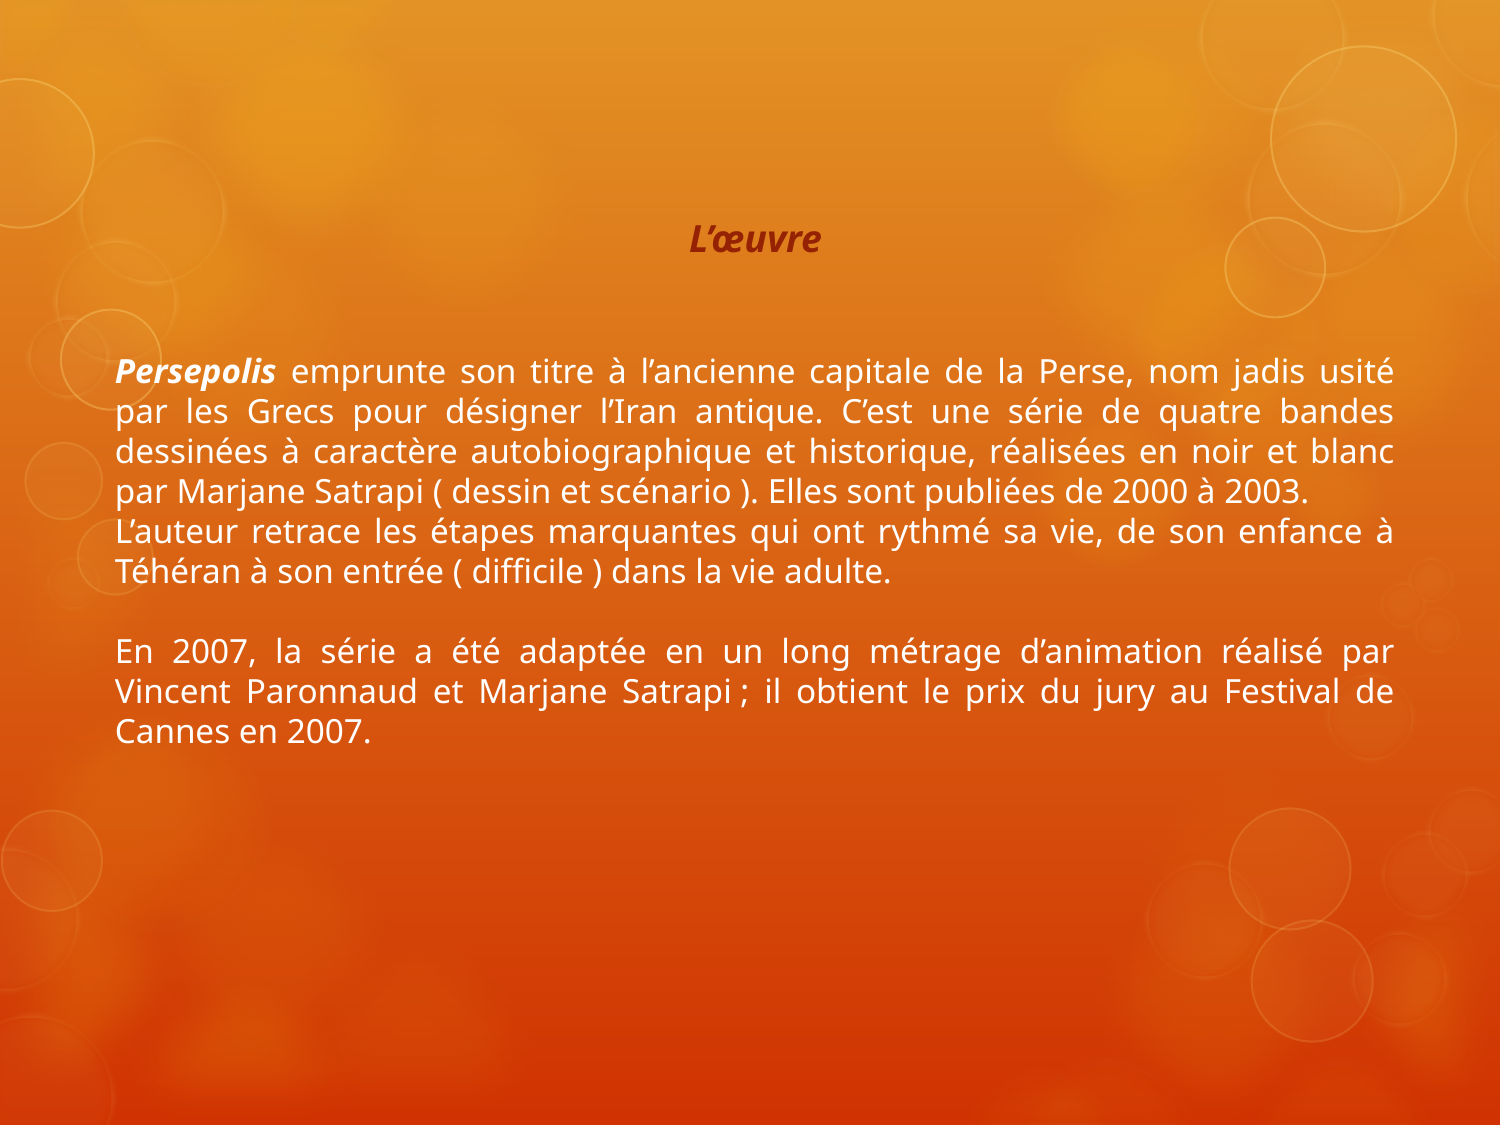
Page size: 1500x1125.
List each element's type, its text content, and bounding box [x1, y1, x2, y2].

text_box L’œuvre Persepolis emprunte son titre à l’ancienne capitale de la Perse, nom jadis usité par les Grecs pour désigner l’Iran antique. C’est une série de quatre bandes dessinées à caractère autobiographique et historique, réalisées en noir et blanc par Marjane Satrapi ( dessin et scénario ). Elles sont publiées de 2000 à 2003. L’auteur retrace les étapes marquantes qui ont rythmé sa vie, de son enfance à Téhéran à son entrée ( difficile ) dans la vie adulte. En 2007, la série a été adaptée en un long métrage d’animation réalisé par Vincent Paronnaud et Marjane Satrapi ; il obtient le prix du jury au Festival de Cannes en 2007. [100, 208, 1412, 757]
